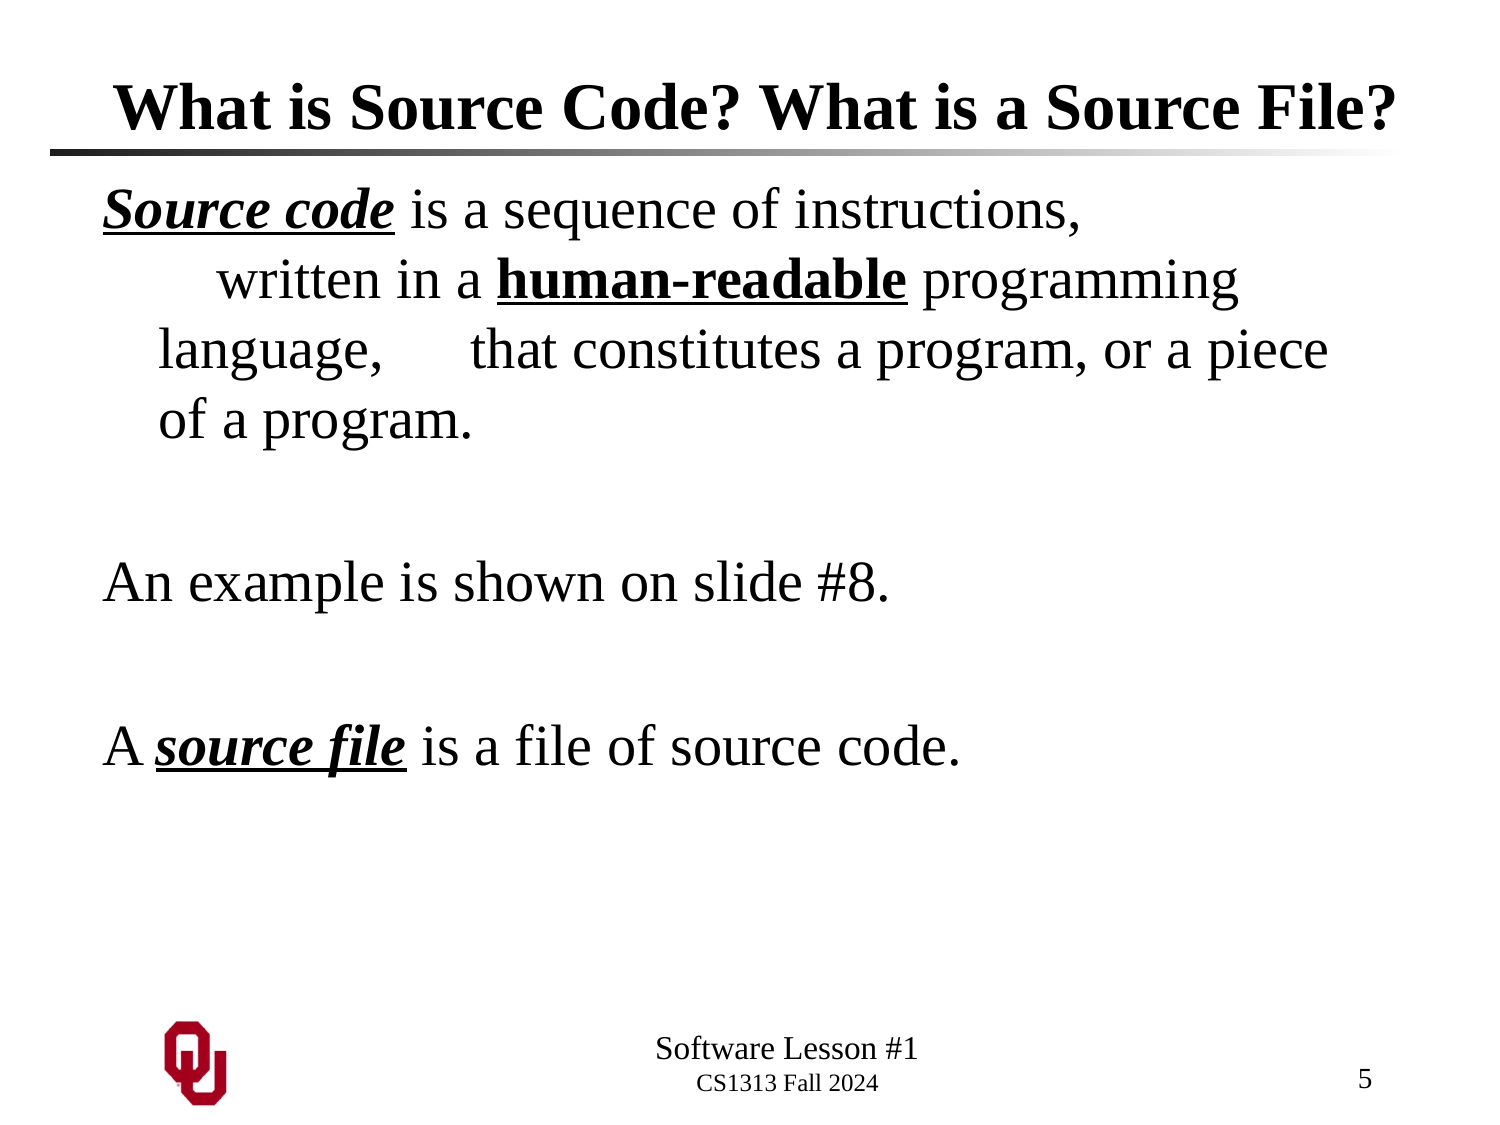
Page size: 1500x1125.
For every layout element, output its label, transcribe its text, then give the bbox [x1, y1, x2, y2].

footer Software Lesson #1 CS1313 Fall 2024 [424, 1028, 1151, 1105]
picture [162, 1026, 228, 1108]
slide_number 5 [1174, 1027, 1388, 1103]
list Source code is a sequence of instructions, written in a human-readable programming language, that constitutes a program, or a piece of a program. An example is shown on slide #8. A source file is a file of source code. [87, 162, 1401, 1026]
title What is Source Code? What is a Source File? [87, 62, 1426, 151]
